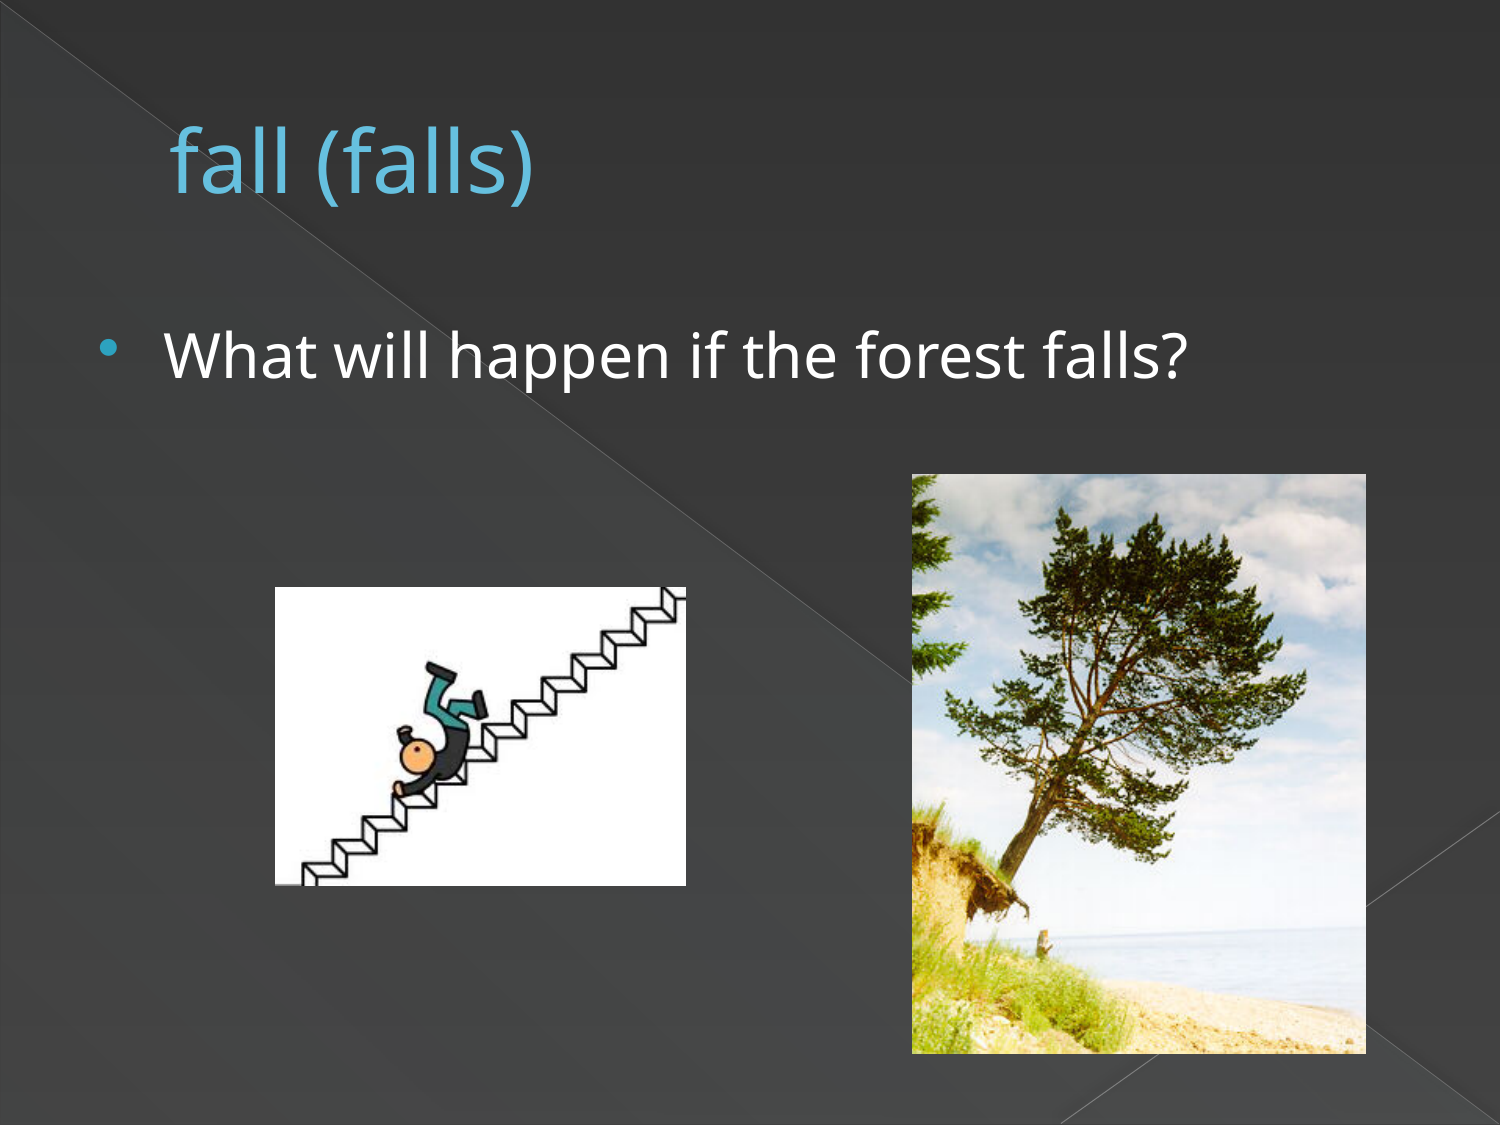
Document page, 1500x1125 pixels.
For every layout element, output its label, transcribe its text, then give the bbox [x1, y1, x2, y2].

list What will happen if the forest falls? [75, 308, 1425, 1059]
picture [912, 474, 1366, 1054]
title fall (falls) [75, 43, 1425, 274]
picture [274, 587, 687, 887]
